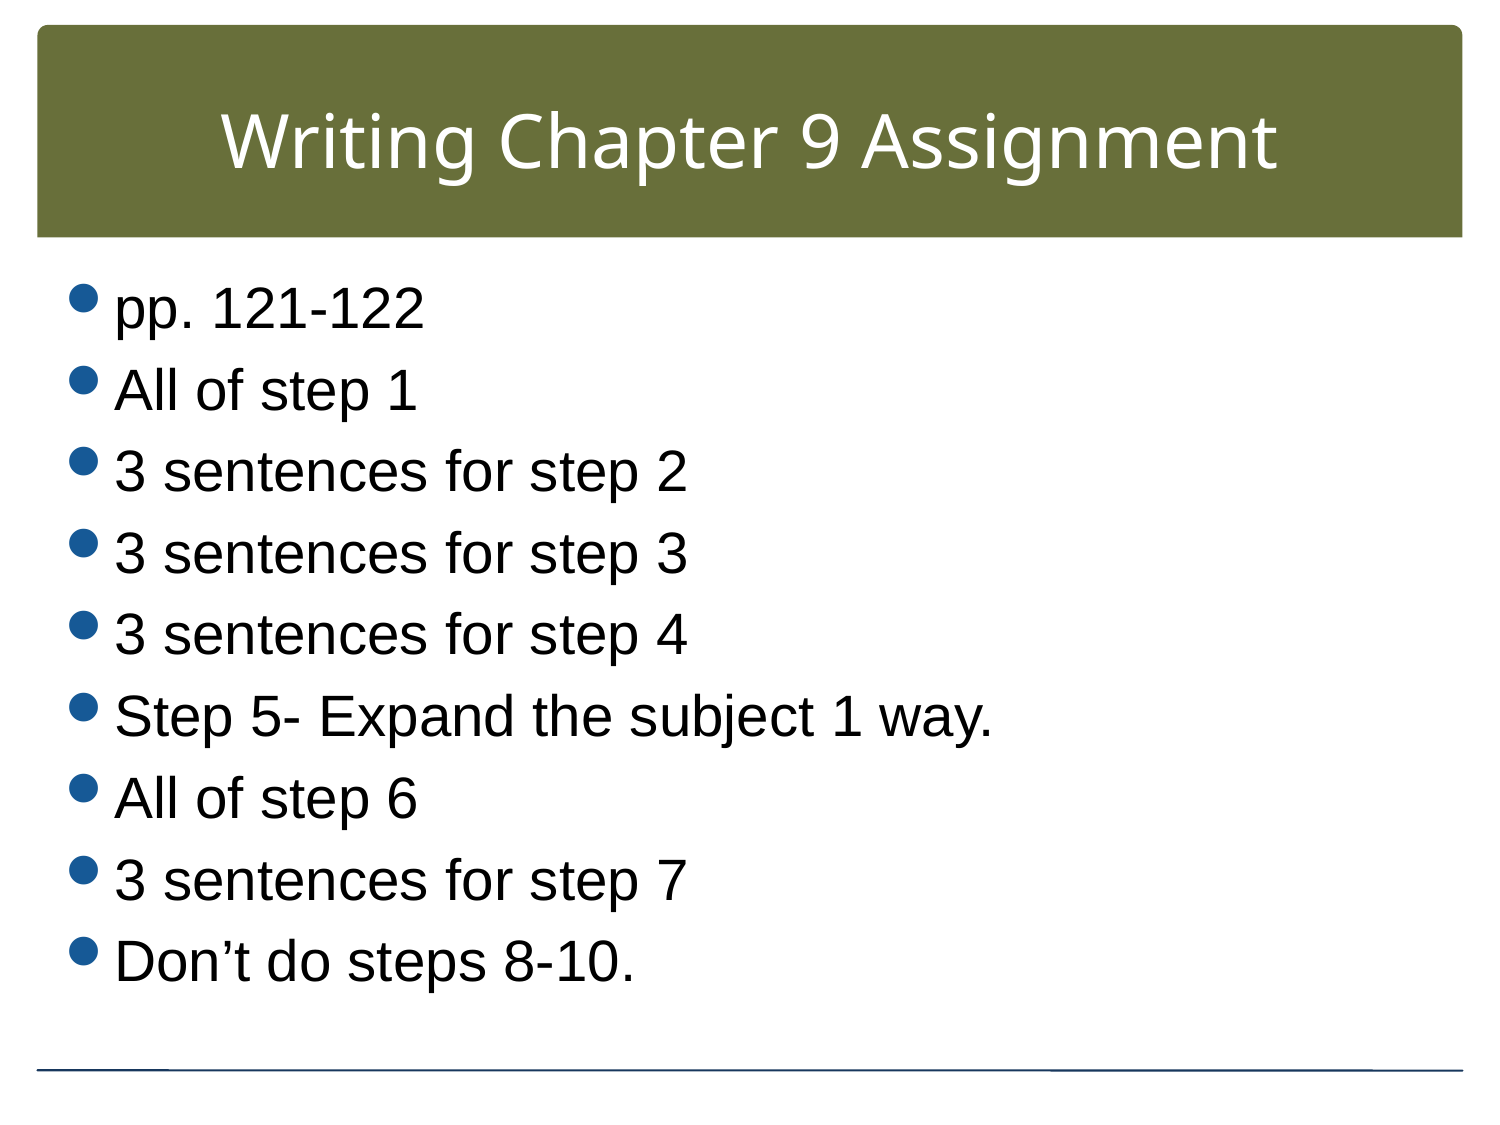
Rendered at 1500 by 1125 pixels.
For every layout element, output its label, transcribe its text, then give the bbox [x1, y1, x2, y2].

title Writing Chapter 9 Assignment [50, 45, 1450, 233]
list pp. 121-122 All of step 1 3 sentences for step 2 3 sentences for step 3 3 sentences for step 4 Step 5- Expand the subject 1 way. All of step 6 3 sentences for step 7 Don’t do steps 8-10. [50, 262, 1450, 1050]
